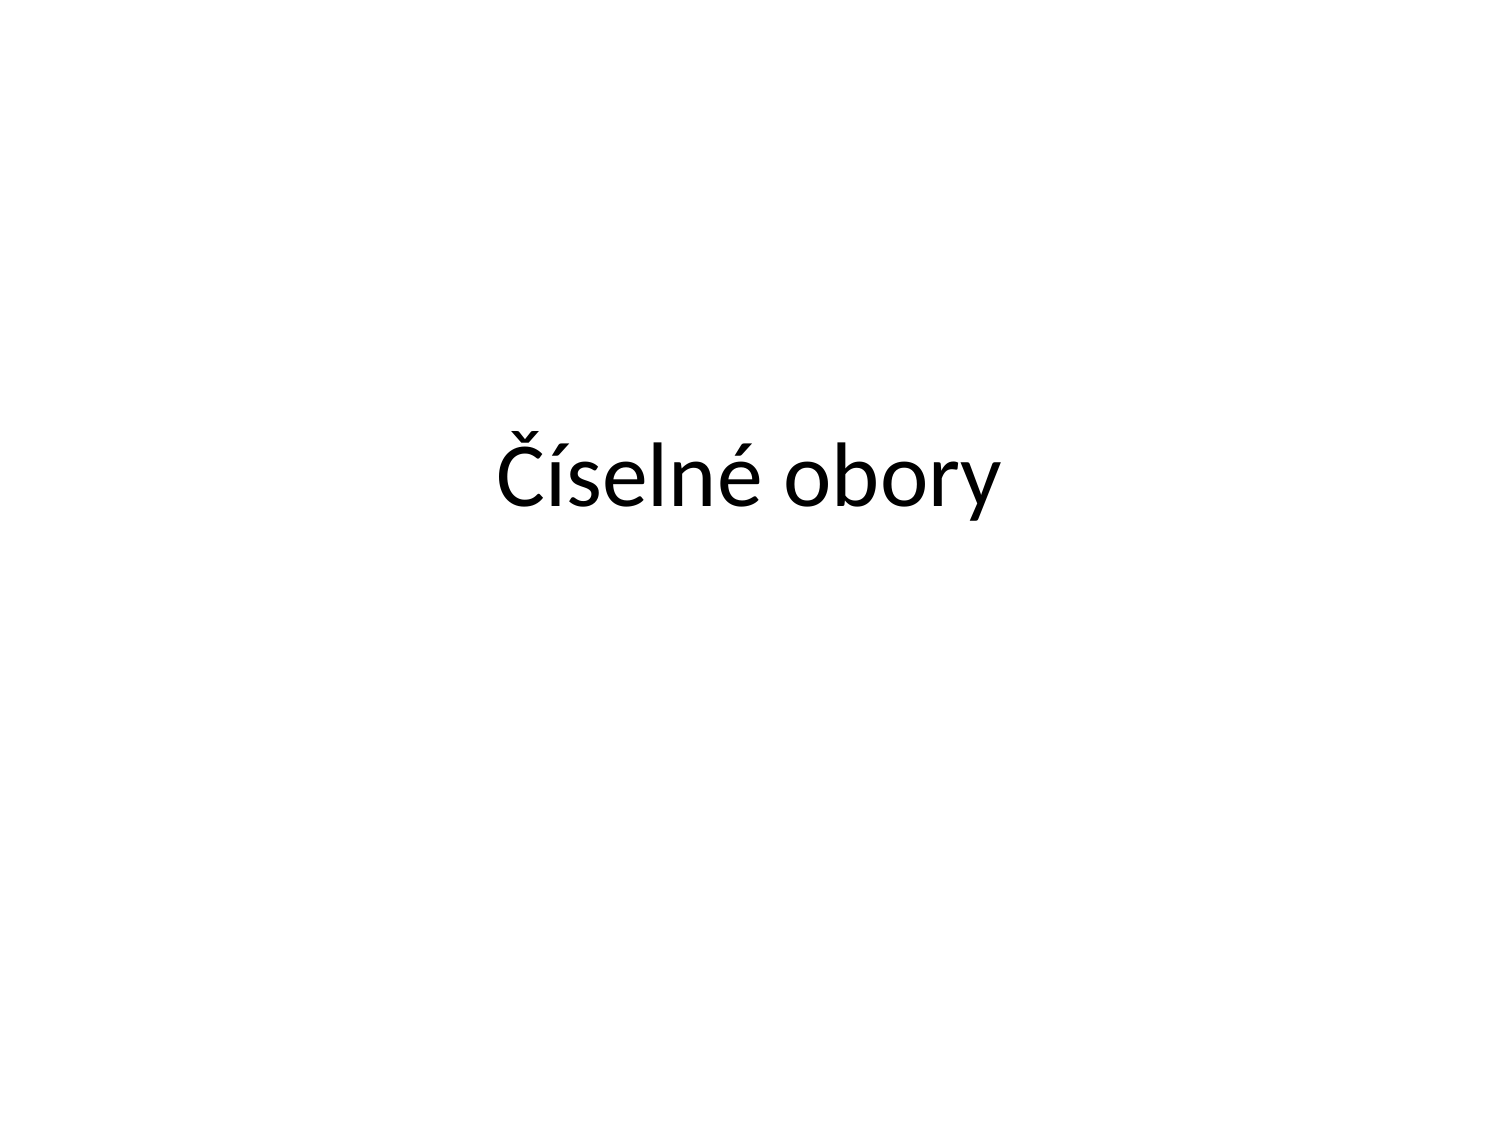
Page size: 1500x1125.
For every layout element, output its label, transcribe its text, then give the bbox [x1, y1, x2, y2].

title Číselné obory [112, 349, 1388, 591]
